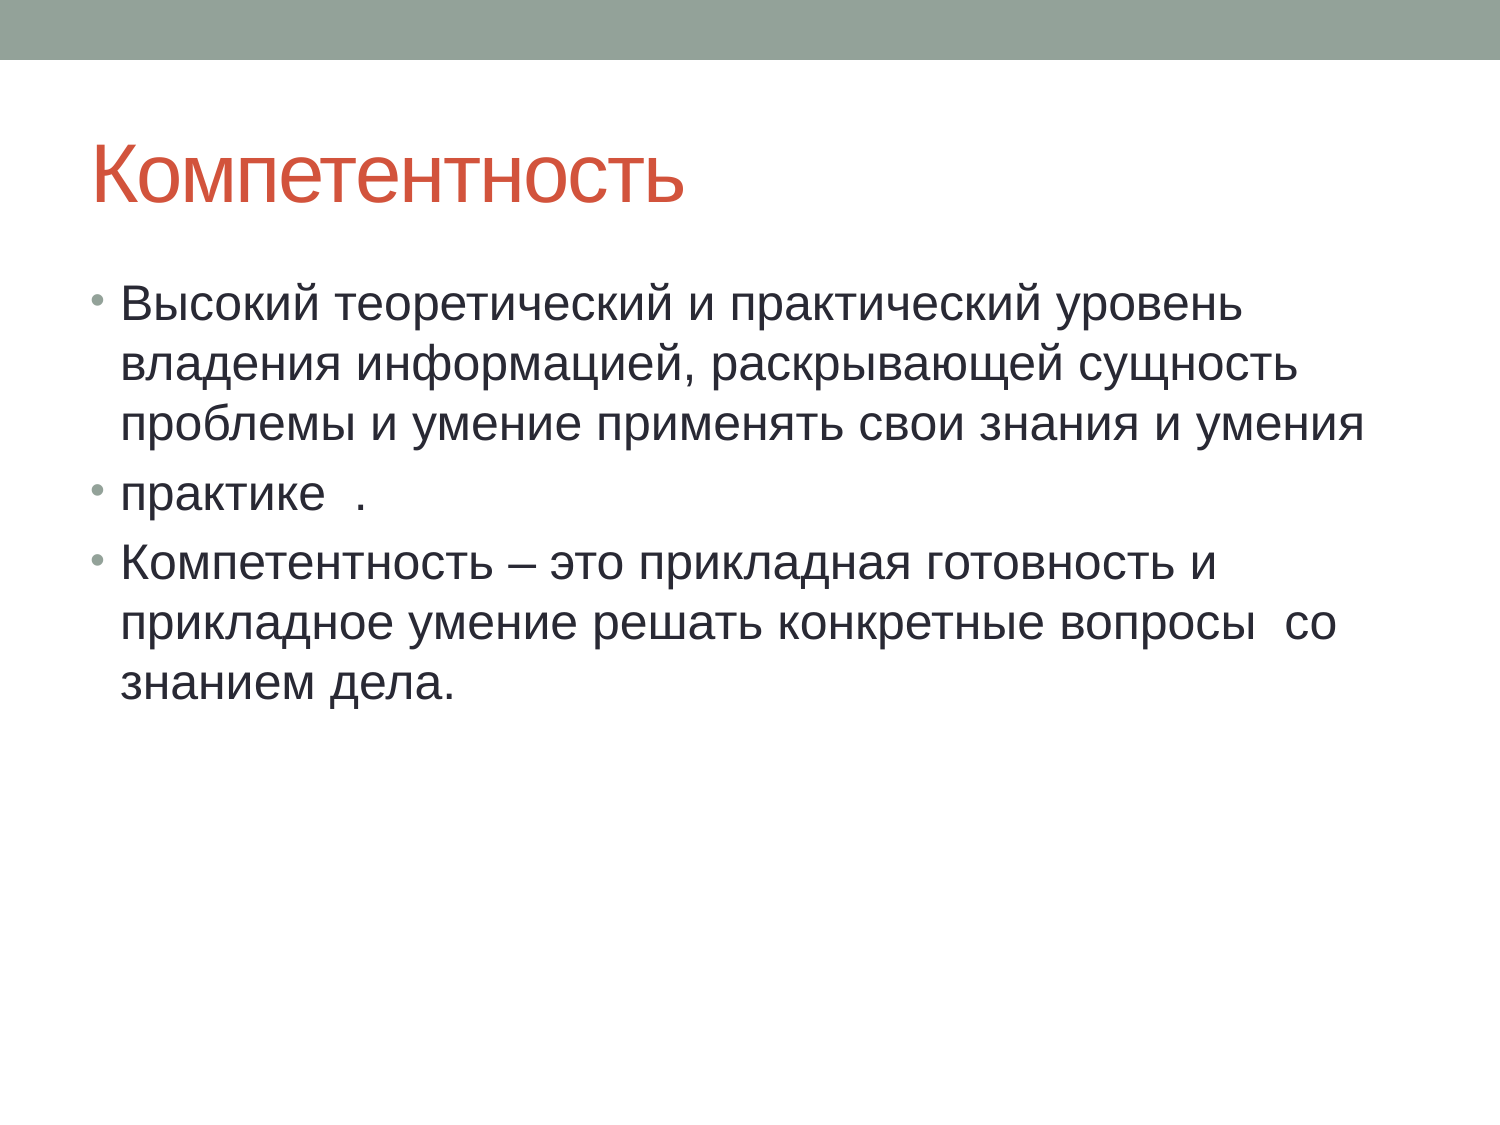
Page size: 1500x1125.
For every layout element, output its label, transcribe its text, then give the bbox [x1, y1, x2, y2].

title Компетентность [75, 87, 1425, 250]
list Высокий теоретический и практический уровень владения информацией, раскрывающей сущность проблемы и умение применять свои знания и умения практике . Компетентность – это прикладная готовность и прикладное умение решать конкретные вопросы со знанием дела. [75, 262, 1425, 1063]
